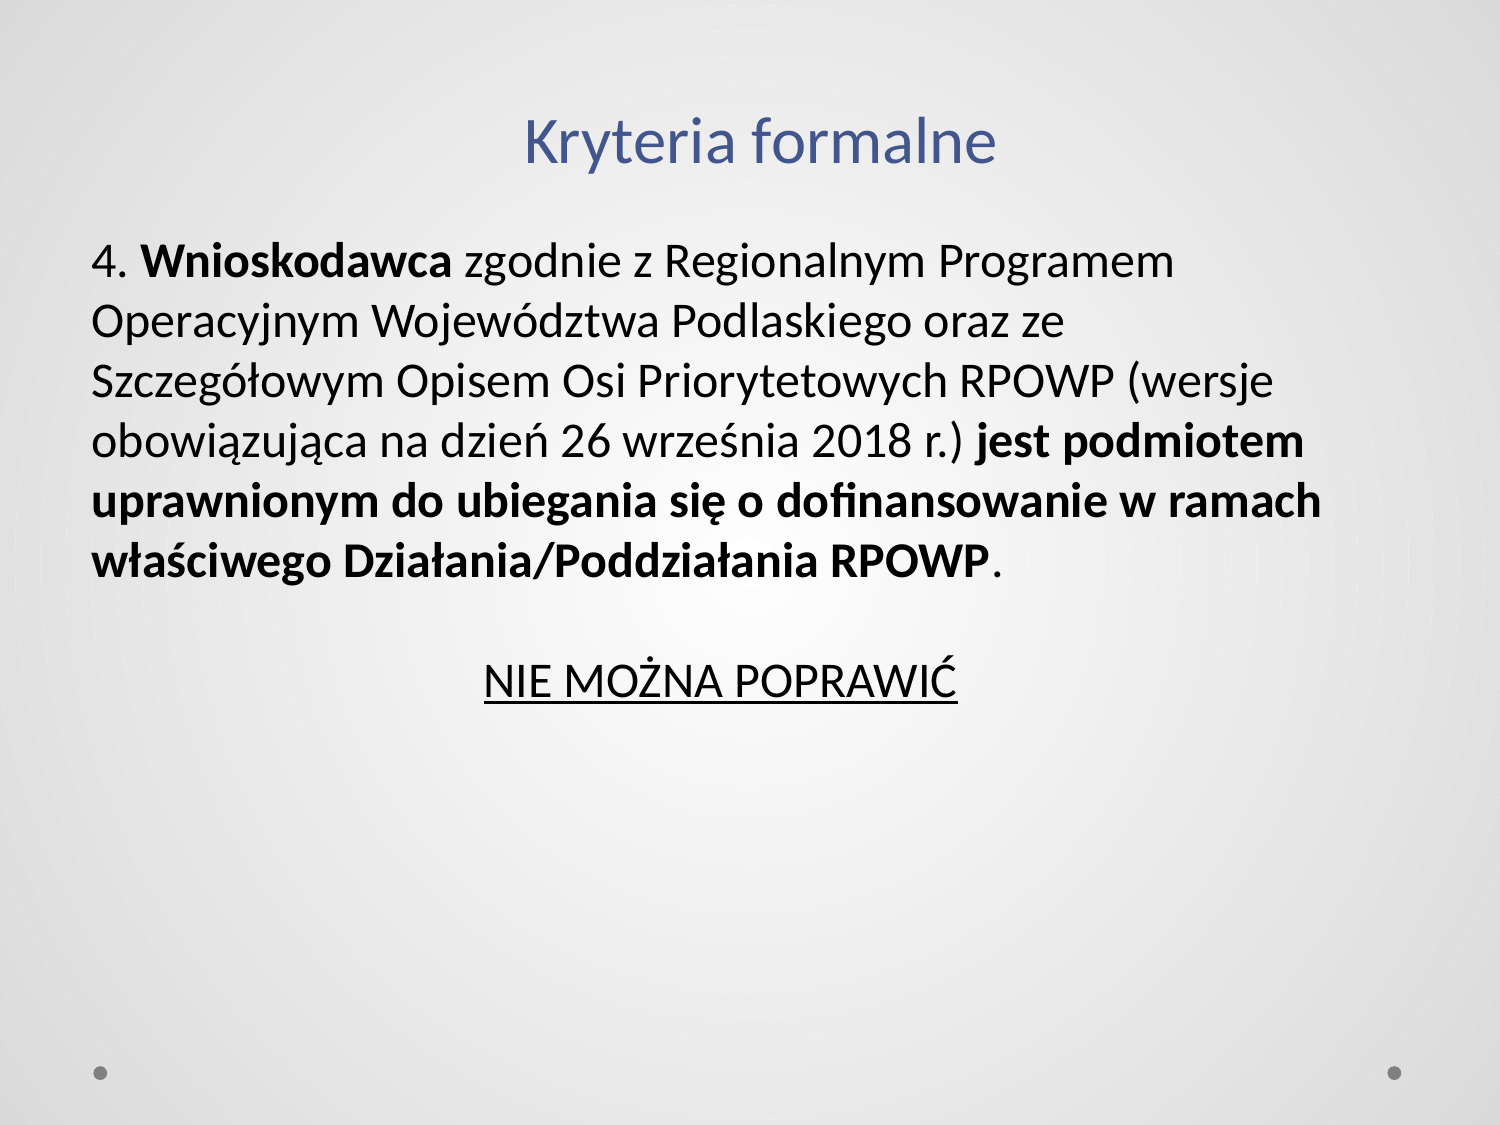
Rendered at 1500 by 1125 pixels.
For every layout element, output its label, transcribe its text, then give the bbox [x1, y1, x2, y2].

subtitle 4. Wnioskodawca zgodnie z Regionalnym Programem Operacyjnym Województwa Podlaskiego oraz ze Szczegółowym Opisem Osi Priorytetowych RPOWP (wersje obowiązująca na dzień 26 września 2018 r.) jest podmiotem uprawnionym do ubiegania się o dofinansowanie w ramach właściwego Działania/Poddziałania RPOWP. NIE MOŻNA POPRAWIĆ [76, 219, 1365, 1047]
title Kryteria formalne [135, 78, 1388, 185]
